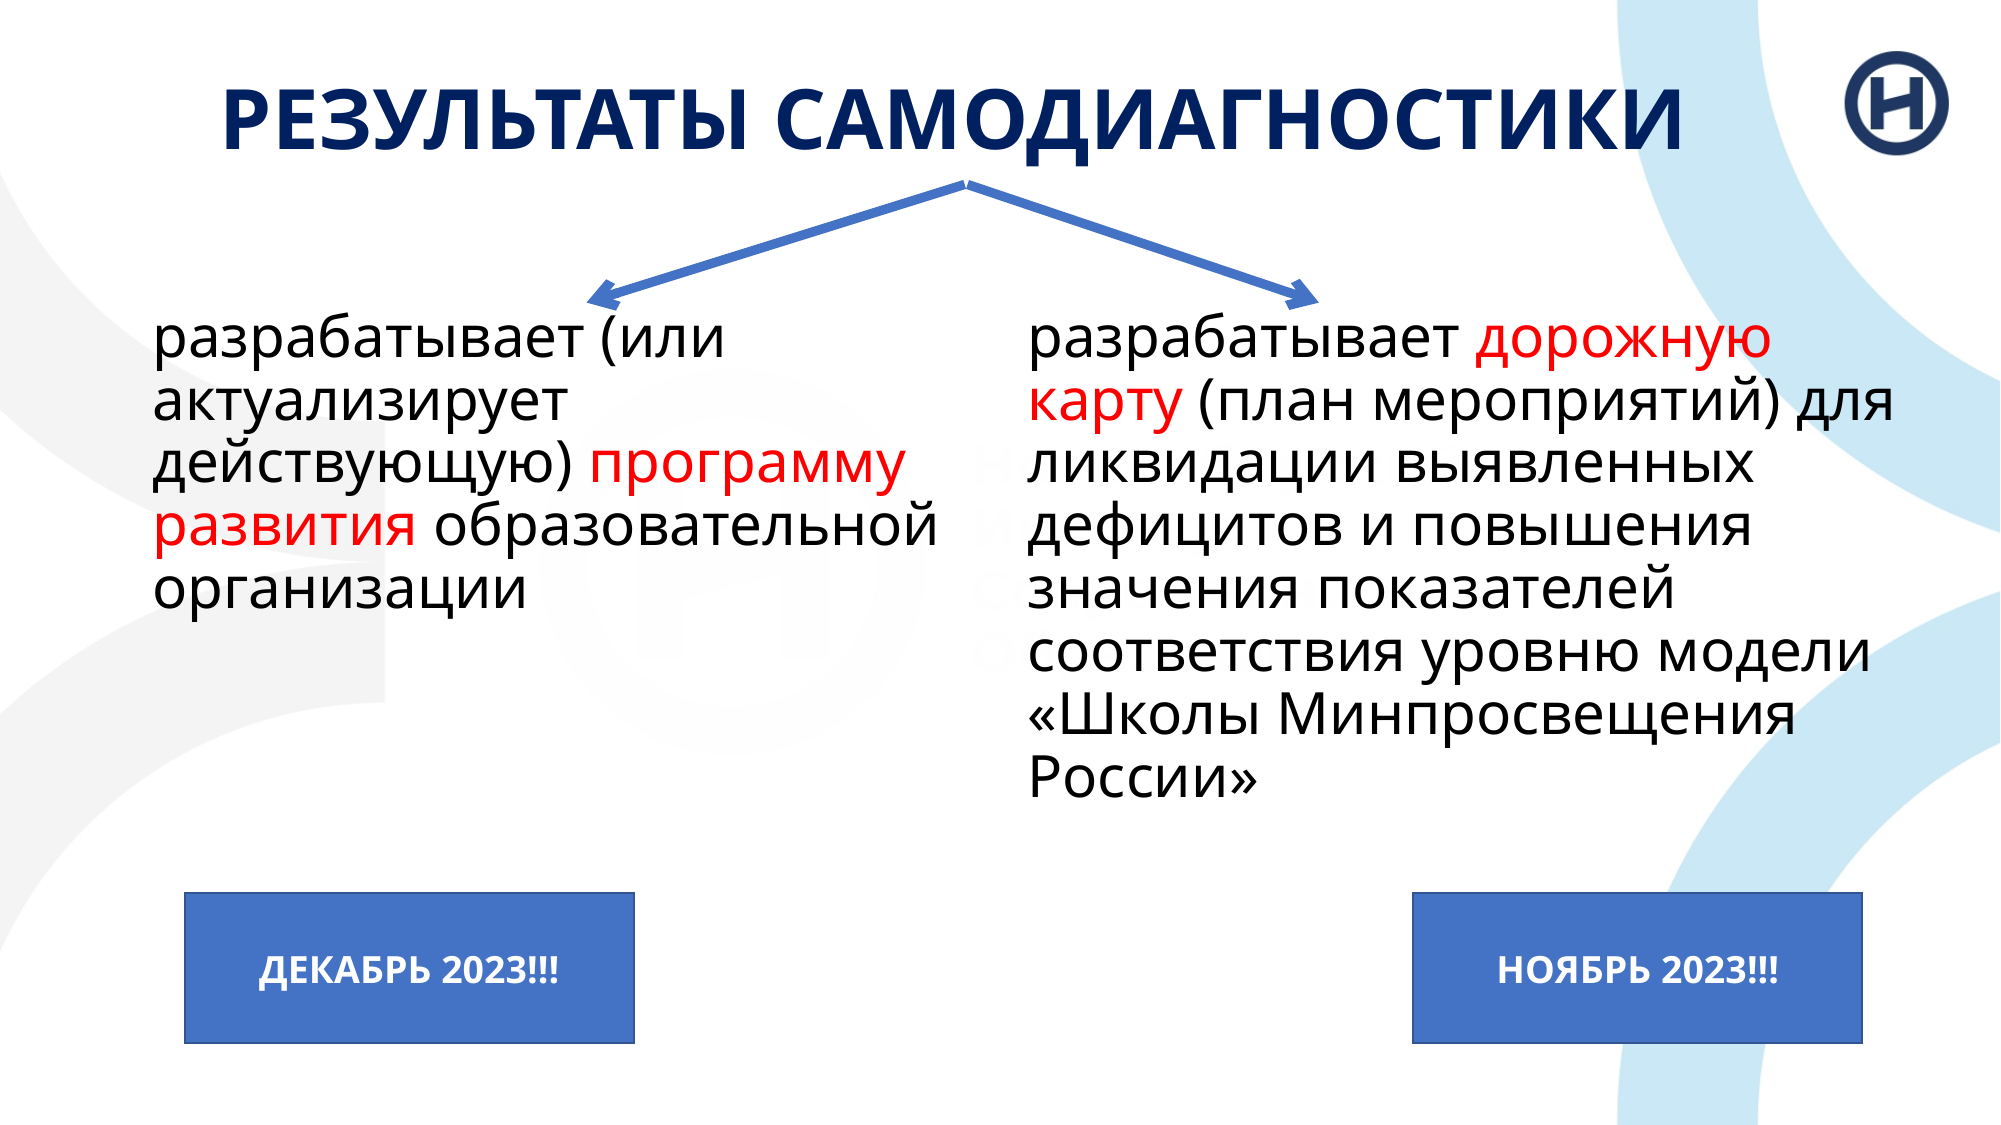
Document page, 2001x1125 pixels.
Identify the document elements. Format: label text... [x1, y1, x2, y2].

picture [0, 0, 2001, 1125]
list разрабатывает дорожную карту (план мероприятий) для ликвидации выявленных дефицитов и повышения значения показателей соответствия уровню модели «Школы Минпросвещения России» [1012, 299, 1945, 1014]
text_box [586, 184, 965, 303]
title РЕЗУЛЬТАТЫ САМОДИАГНОСТИКИ [66, 59, 1863, 185]
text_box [967, 184, 1319, 303]
list разрабатывает (или актуализирует действующую) программу развития образовательной организации [137, 299, 988, 1014]
text_box ДЕКАБРЬ 2023!!! [184, 892, 635, 1044]
text_box НОЯБРЬ 2023!!! [1412, 892, 1863, 1044]
